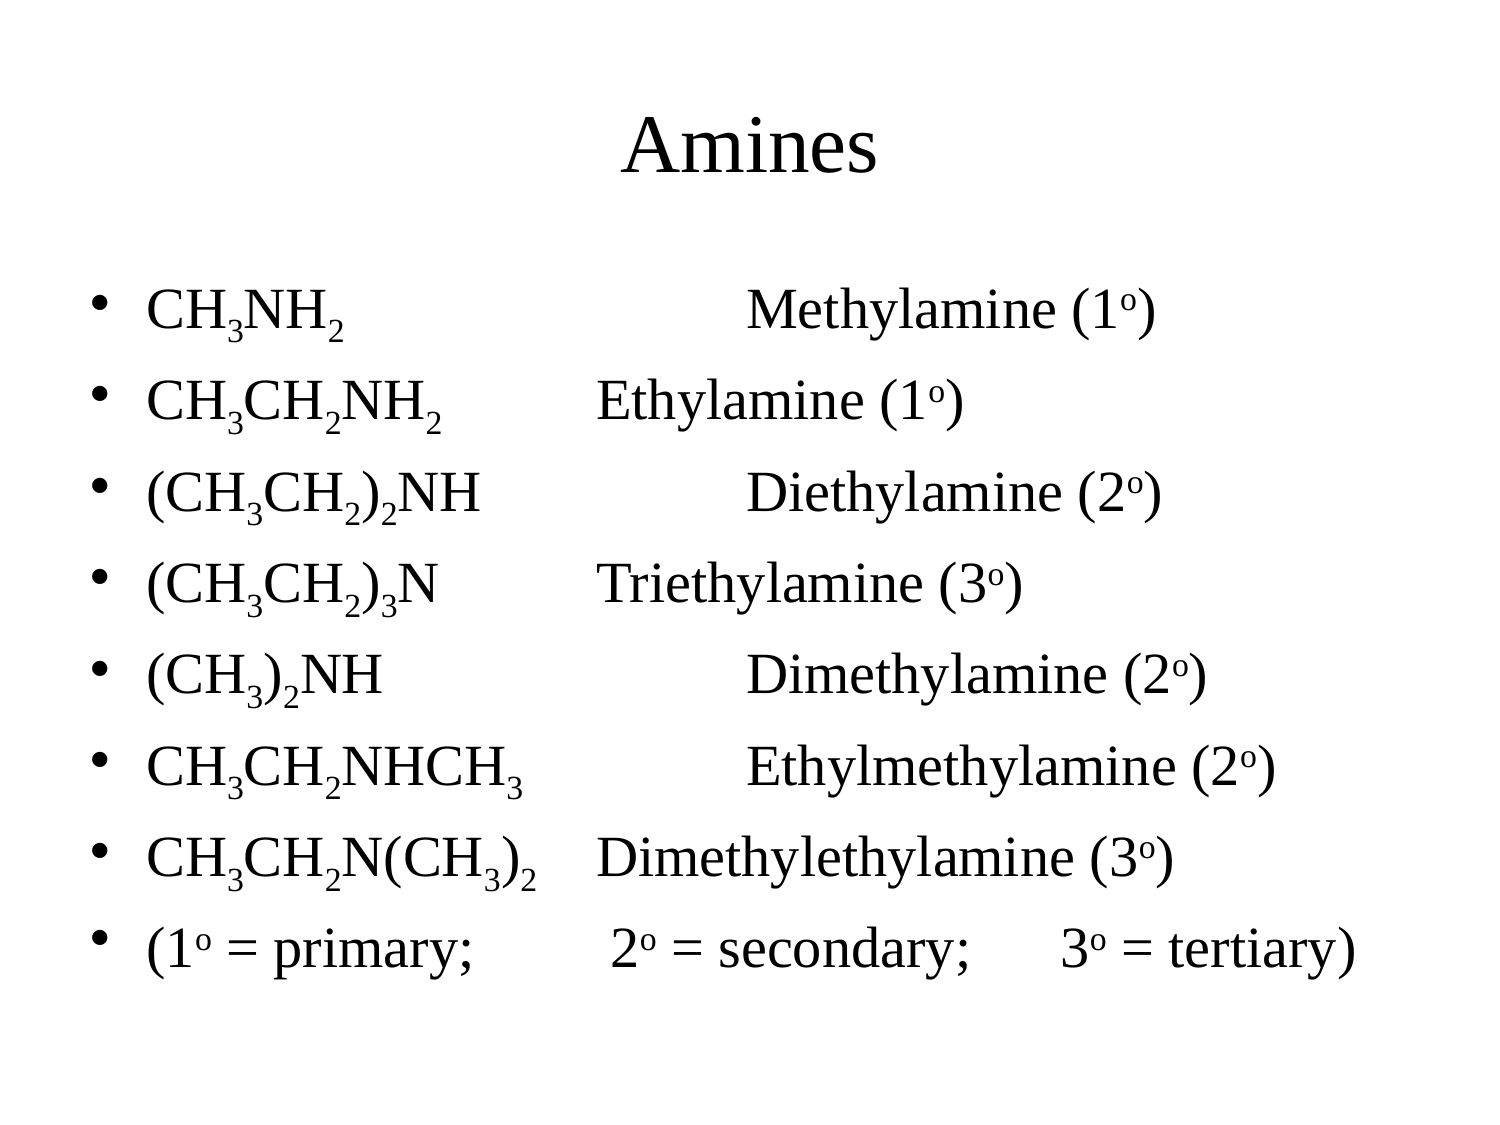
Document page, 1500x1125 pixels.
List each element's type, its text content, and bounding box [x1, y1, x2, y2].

list CH3NH2 Methylamine (1o) CH3CH2NH2 Ethylamine (1o) (CH3CH2)2NH Diethylamine (2o) (CH3CH2)3N Triethylamine (3o) (CH3)2NH Dimethylamine (2o) CH3CH2NHCH3 Ethylmethylamine (2o) CH3CH2N(CH3)2 Dimethylethylamine (3o) (1o = primary; 2o = secondary; 3o = tertiary) [75, 262, 1425, 1005]
title Amines [75, 45, 1425, 233]
